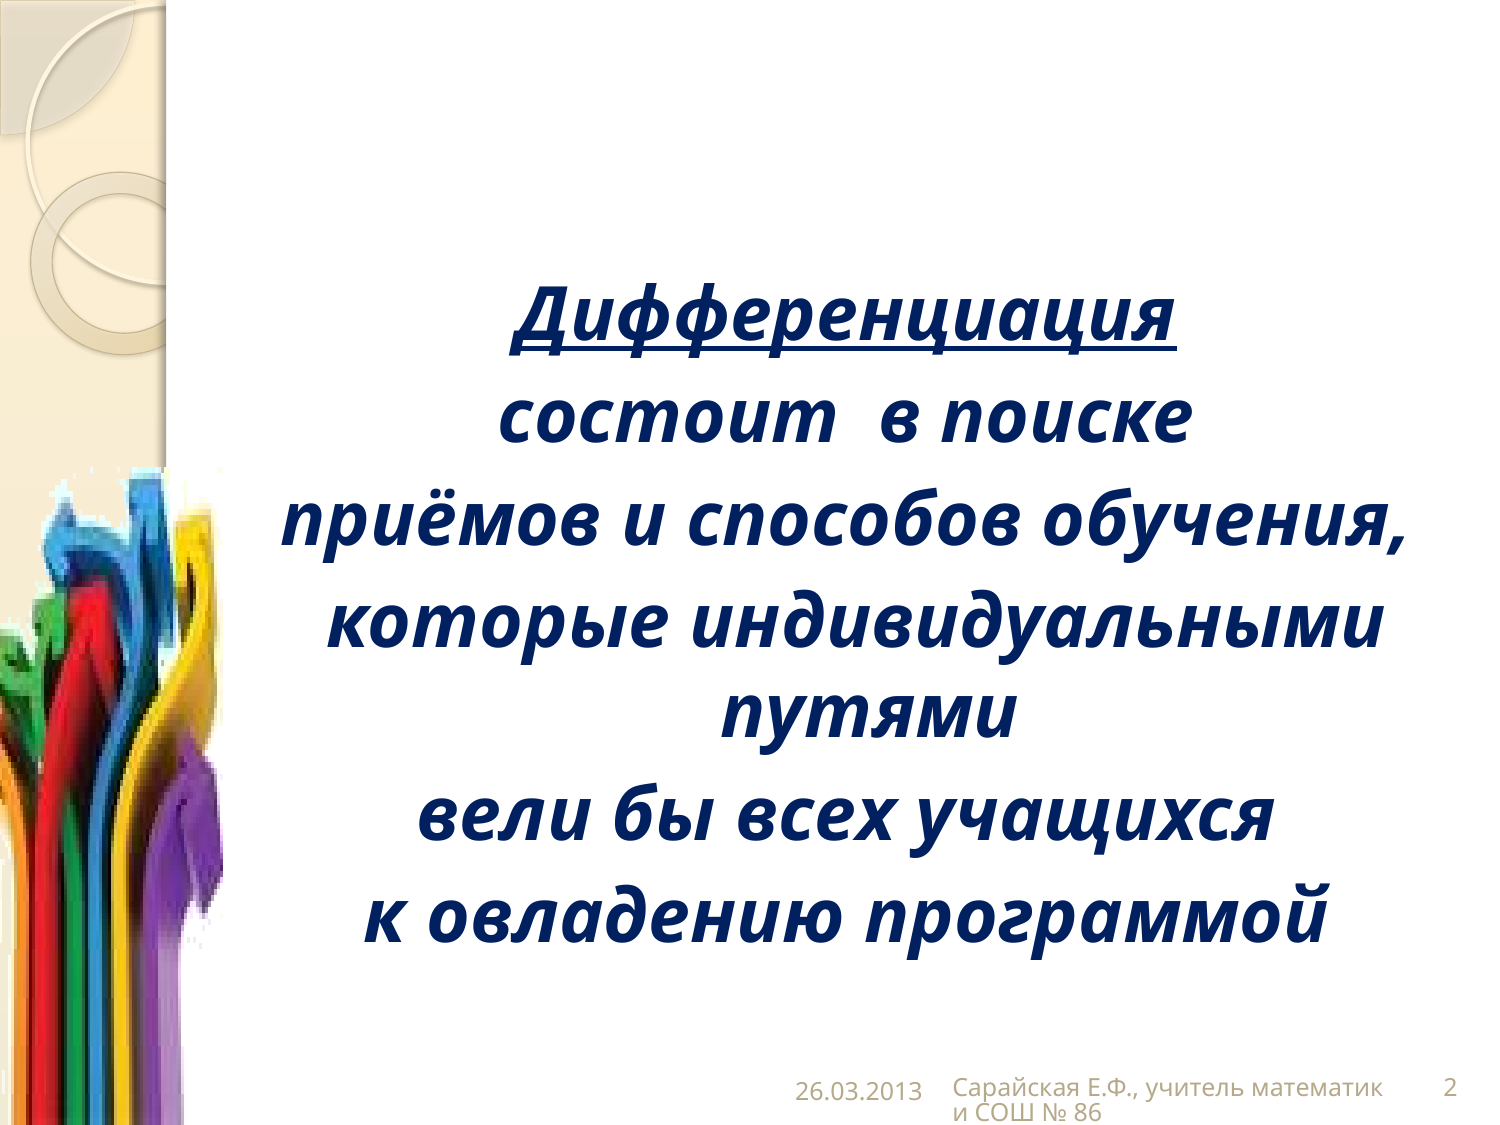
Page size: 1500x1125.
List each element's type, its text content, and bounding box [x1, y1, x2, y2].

slide_number 2 [1413, 1034, 1488, 1113]
picture [0, 467, 223, 1125]
footer Сарайская Е.Ф., учитель математики СОШ № 86 [937, 1034, 1413, 1113]
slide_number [587, 1034, 937, 1113]
list Дифференциация состоит в поиске приёмов и способов обучения, которые индивидуальными путями вели бы всех учащихся к овладению программой [199, 257, 1500, 774]
